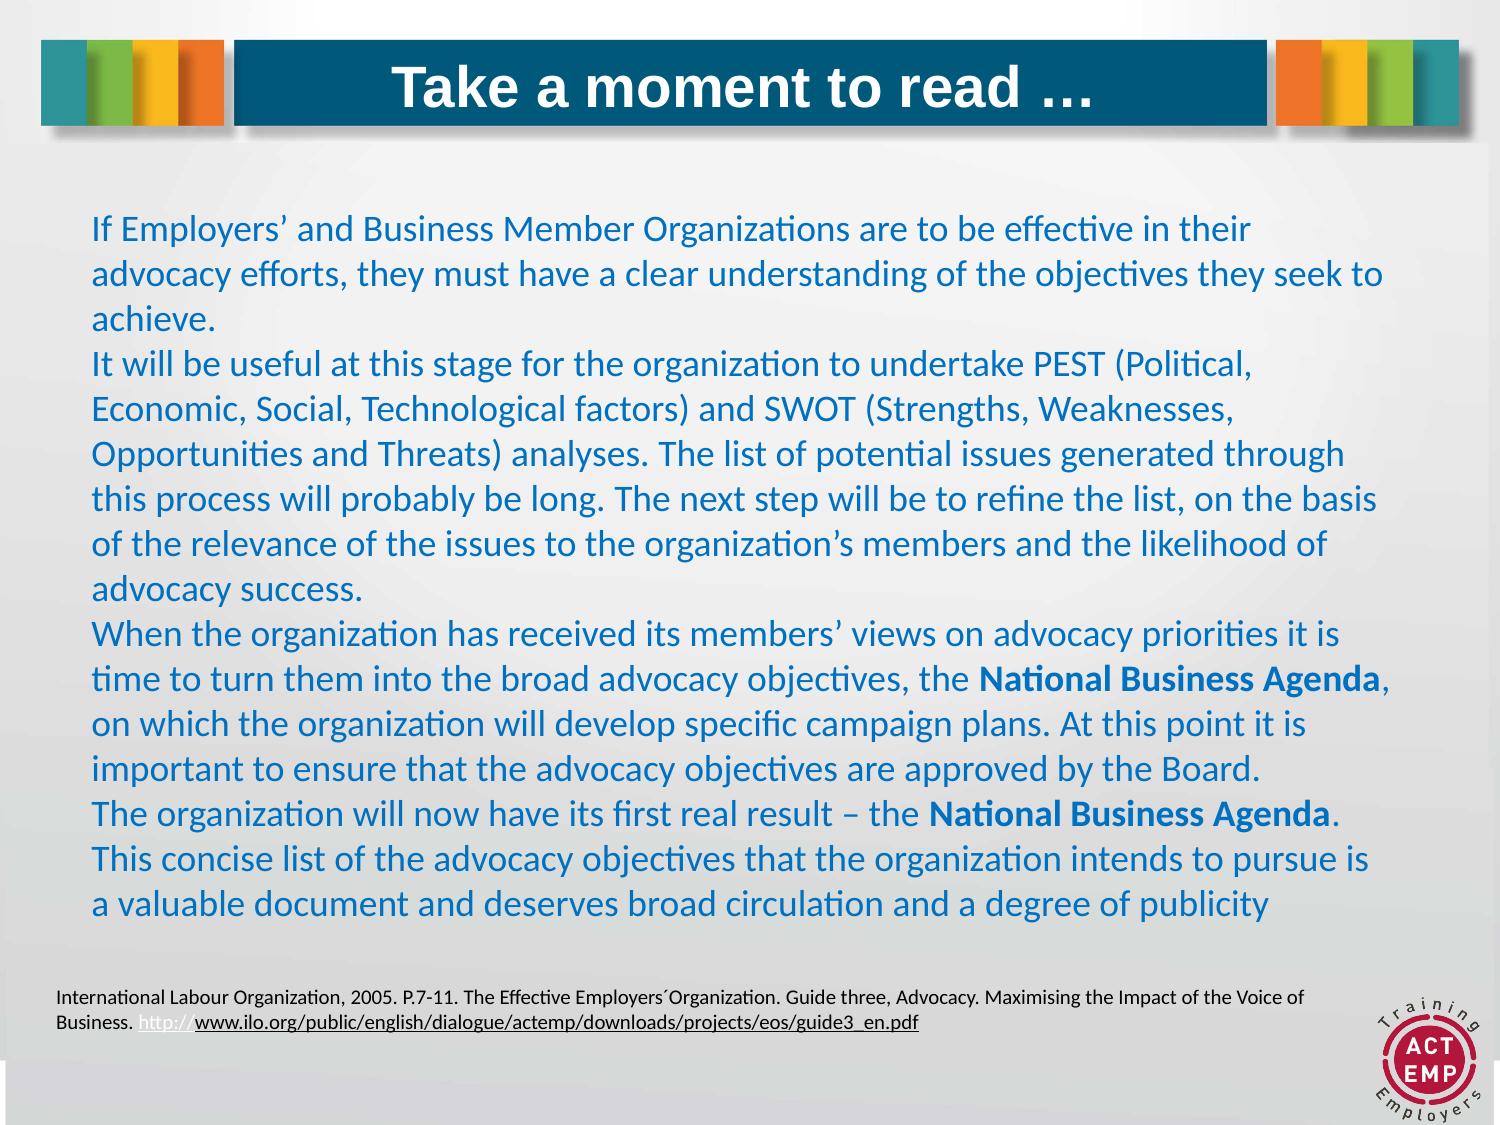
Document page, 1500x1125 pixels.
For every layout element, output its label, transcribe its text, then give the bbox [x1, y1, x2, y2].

text_box International Labour Organization, 2005. P.7-11. The Effective Employers´Organization. Guide three, Advocacy. Maximising the Impact of the Voice of Business. http://www.ilo.org/public/english/dialogue/actemp/downloads/projects/eos/guide3_en.pdf [41, 976, 1341, 1042]
text_box If Employers’ and Business Member Organizations are to be effective in their advocacy efforts, they must have a clear understanding of the objectives they seek to achieve. It will be useful at this stage for the organization to undertake PEST (Political, Economic, Social, Technological factors) and SWOT (Strengths, Weaknesses, Opportunities and Threats) analyses. The list of potential issues generated through this process will probably be long. The next step will be to refine the list, on the basis of the relevance of the issues to the organization’s members and the likelihood of advocacy success. When the organization has received its members’ views on advocacy priorities it is time to turn them into the broad advocacy objectives, the National Business Agenda, on which the organization will develop specific campaign plans. At this point it is important to ensure that the advocacy objectives are approved by the Board. The organization will now have its first real result – the National Business Agenda. This concise list of the advocacy objectives that the organization intends to pursue is a valuable document and deserves broad circulation and a degree of publicity [76, 196, 1412, 931]
text_box [1375, 997, 1481, 1123]
picture [0, 0, 1500, 1125]
title Take a moment to read … [253, 42, 1235, 126]
